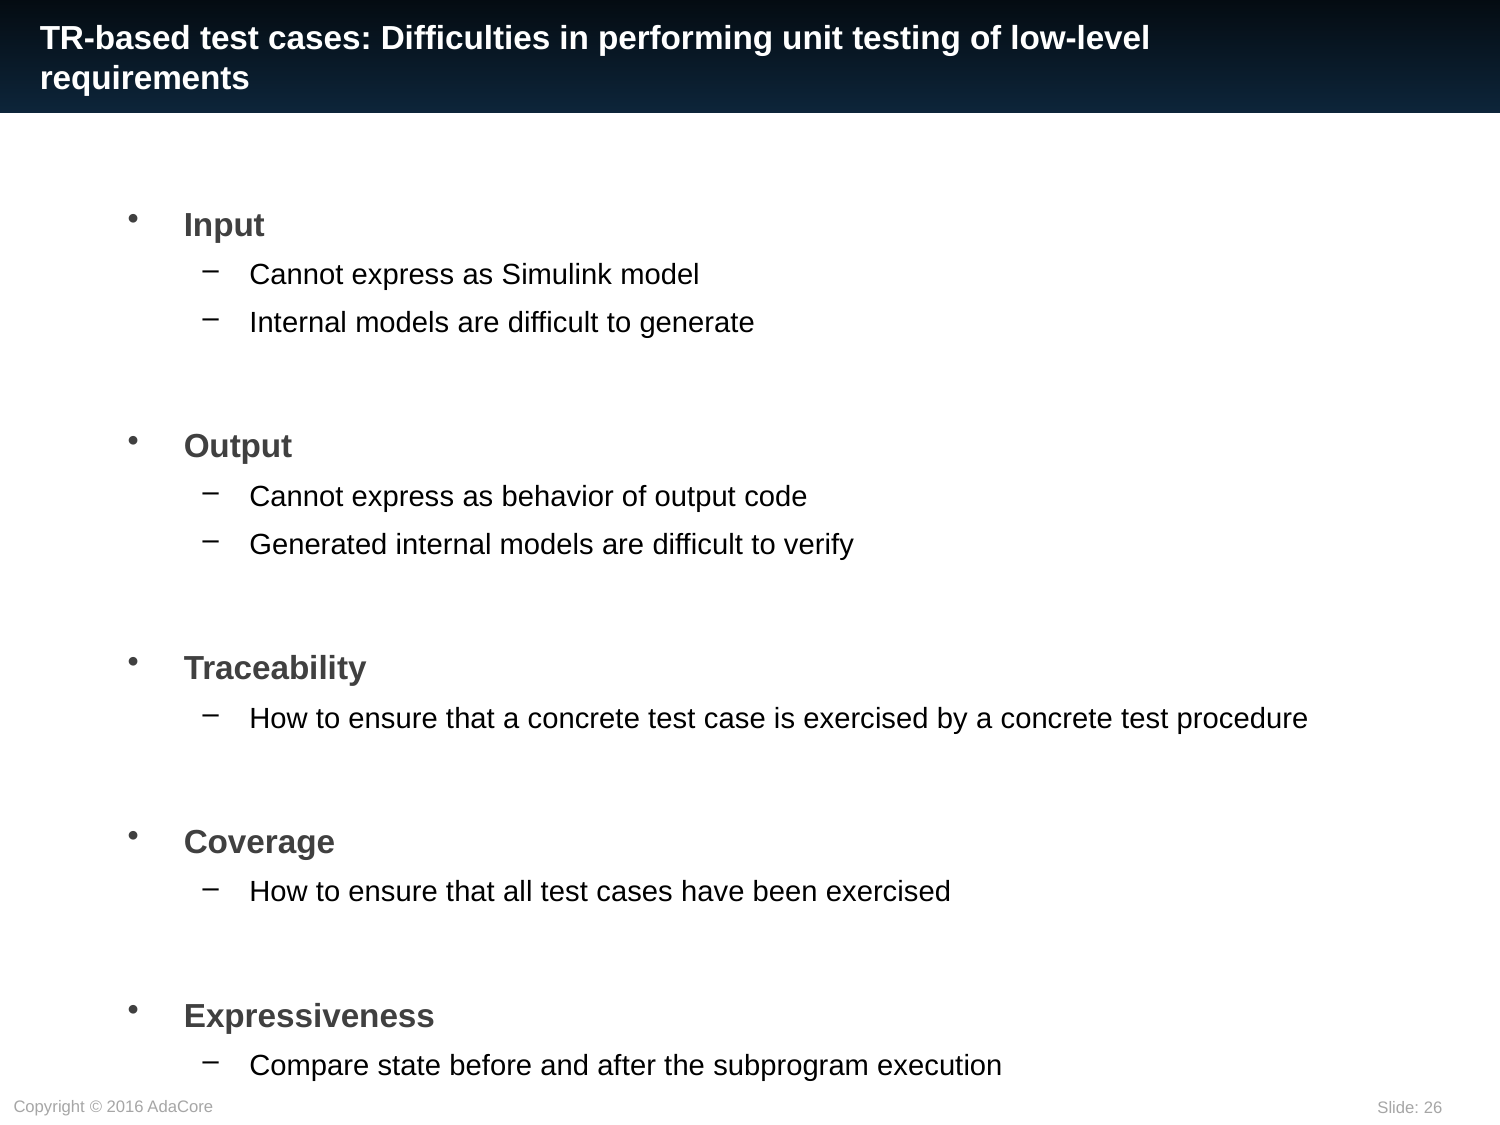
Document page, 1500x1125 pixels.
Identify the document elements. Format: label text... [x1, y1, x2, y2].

title TR-based test cases: Difficulties in performing unit testing of low-level requirements [24, 12, 1338, 100]
list Input Cannot express as Simulink model Internal models are difficult to generate Output Cannot express as behavior of output code Generated internal models are difficult to verify Traceability How to ensure that a concrete test case is exercised by a concrete test procedure Coverage How to ensure that all test cases have been exercised Expressiveness Compare state before and after the subprogram execution [112, 187, 1401, 1063]
